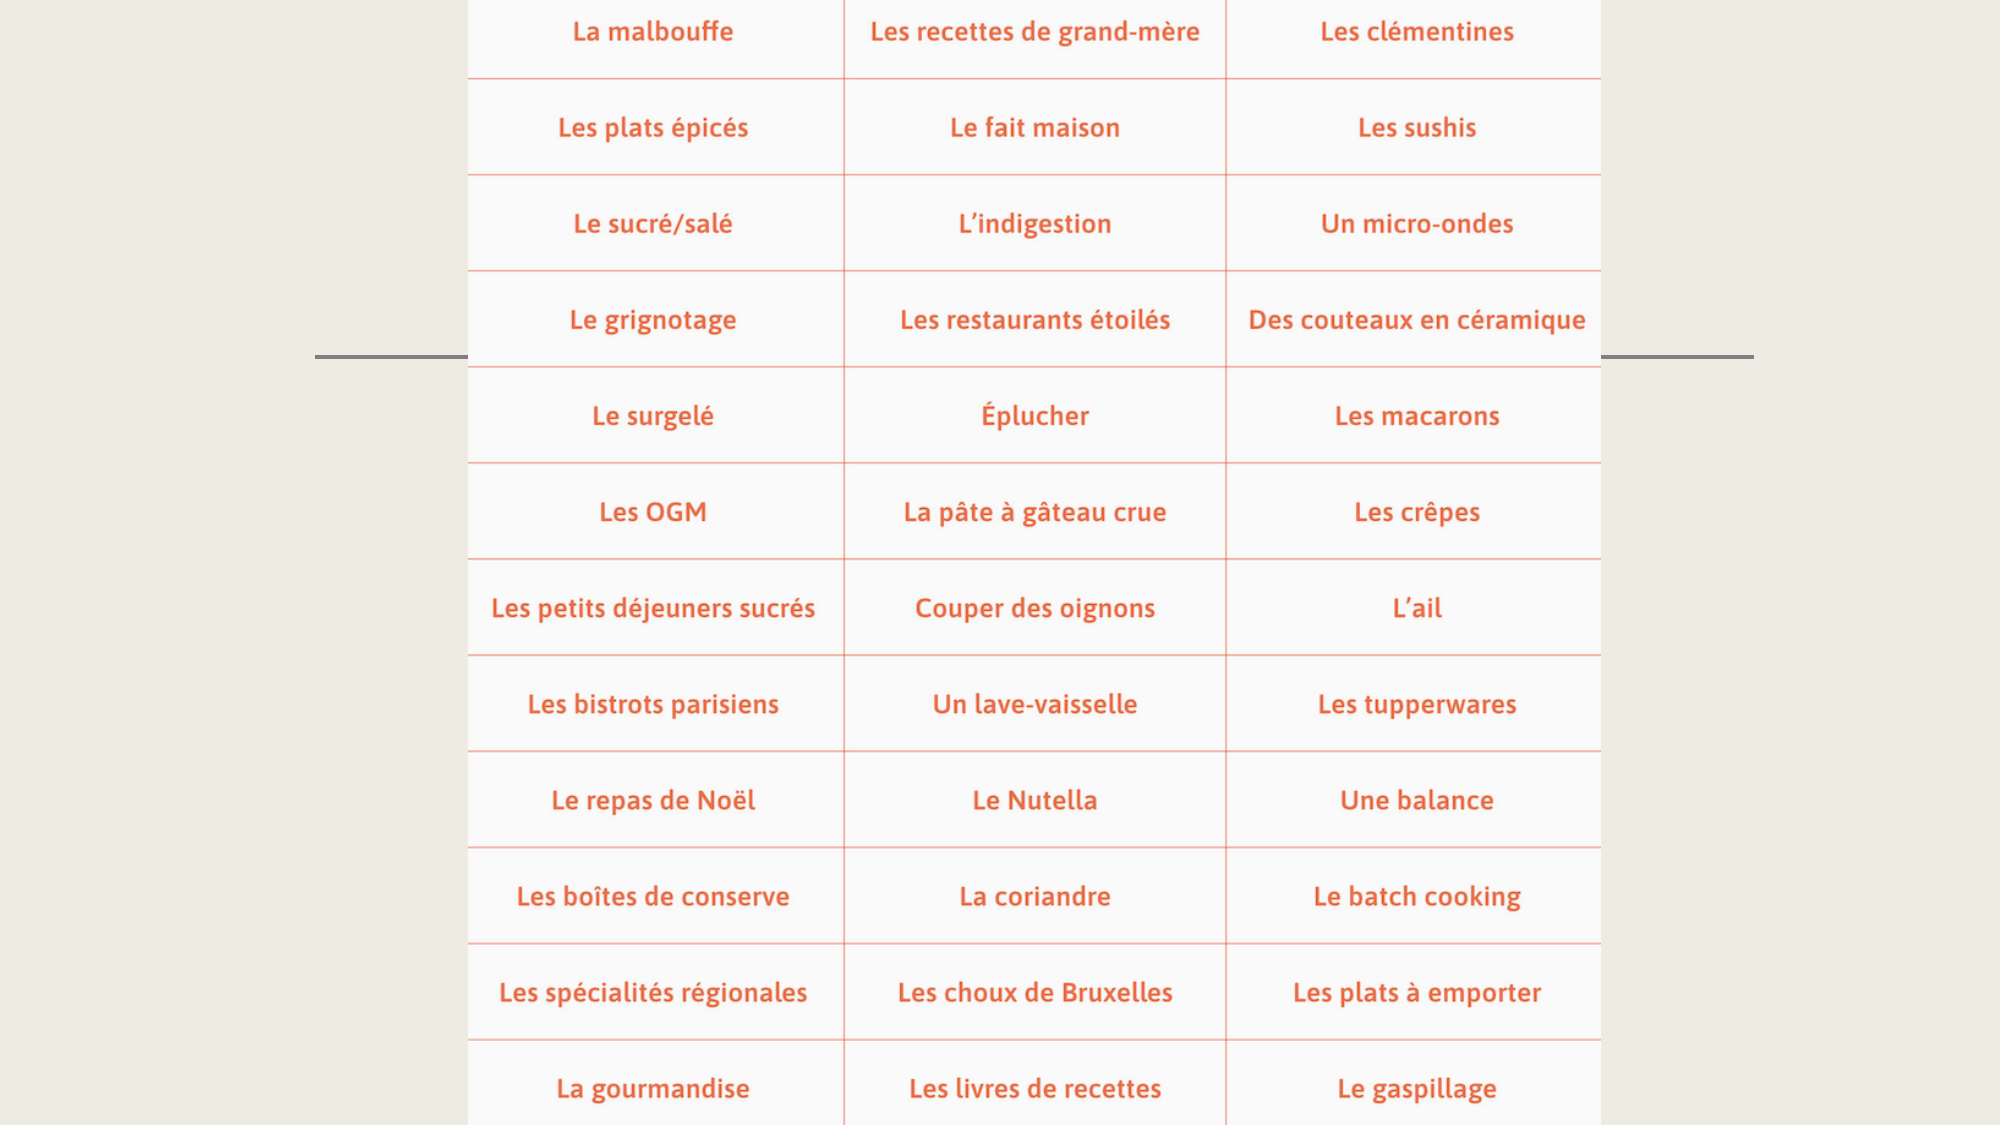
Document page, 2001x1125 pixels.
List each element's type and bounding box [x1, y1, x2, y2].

list [467, 0, 1601, 1125]
